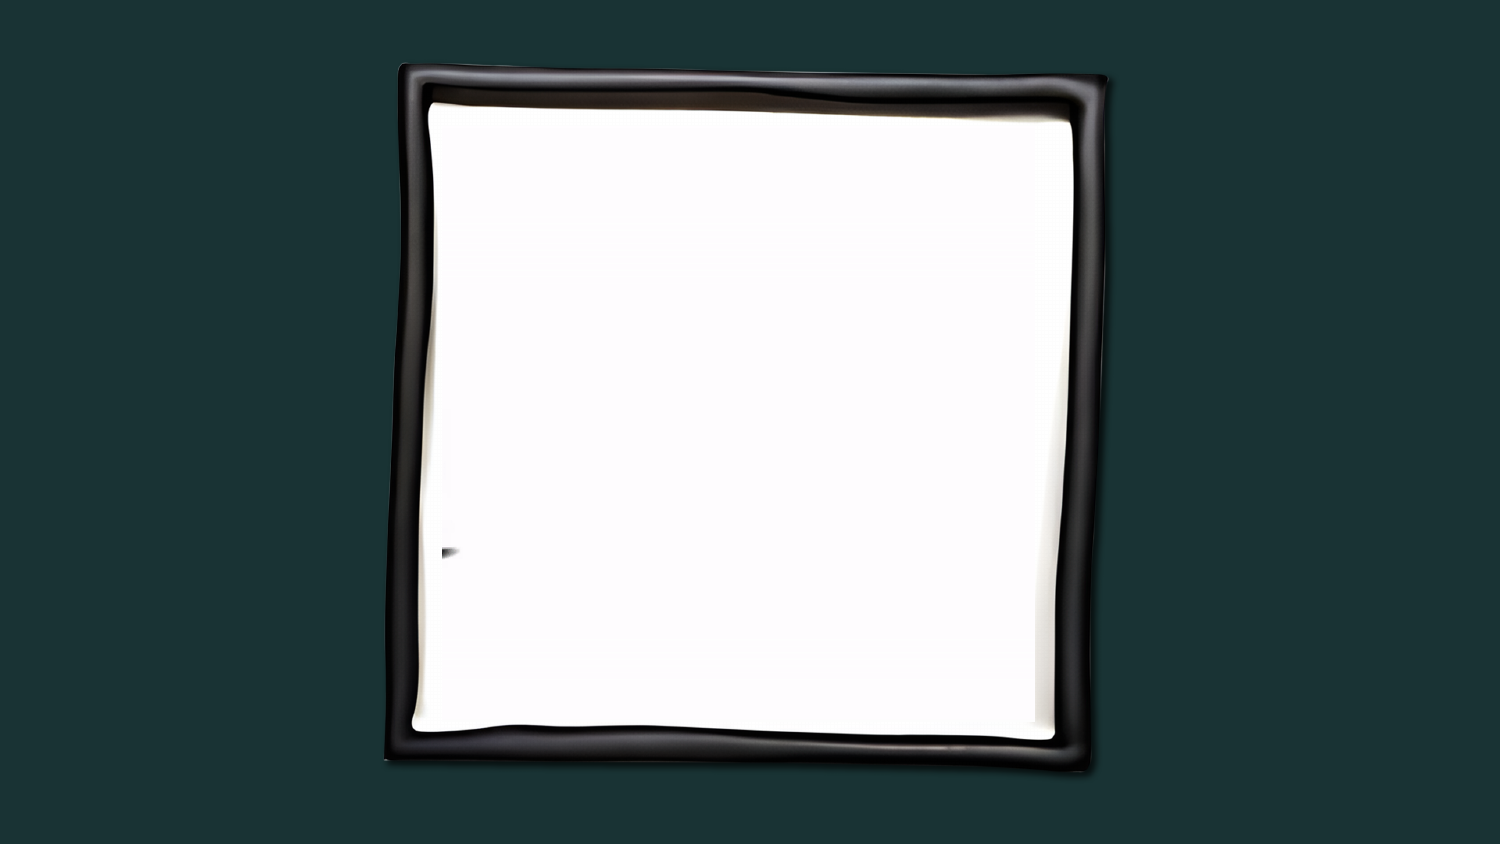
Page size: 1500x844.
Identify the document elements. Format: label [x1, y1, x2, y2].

picture [380, 59, 1120, 784]
